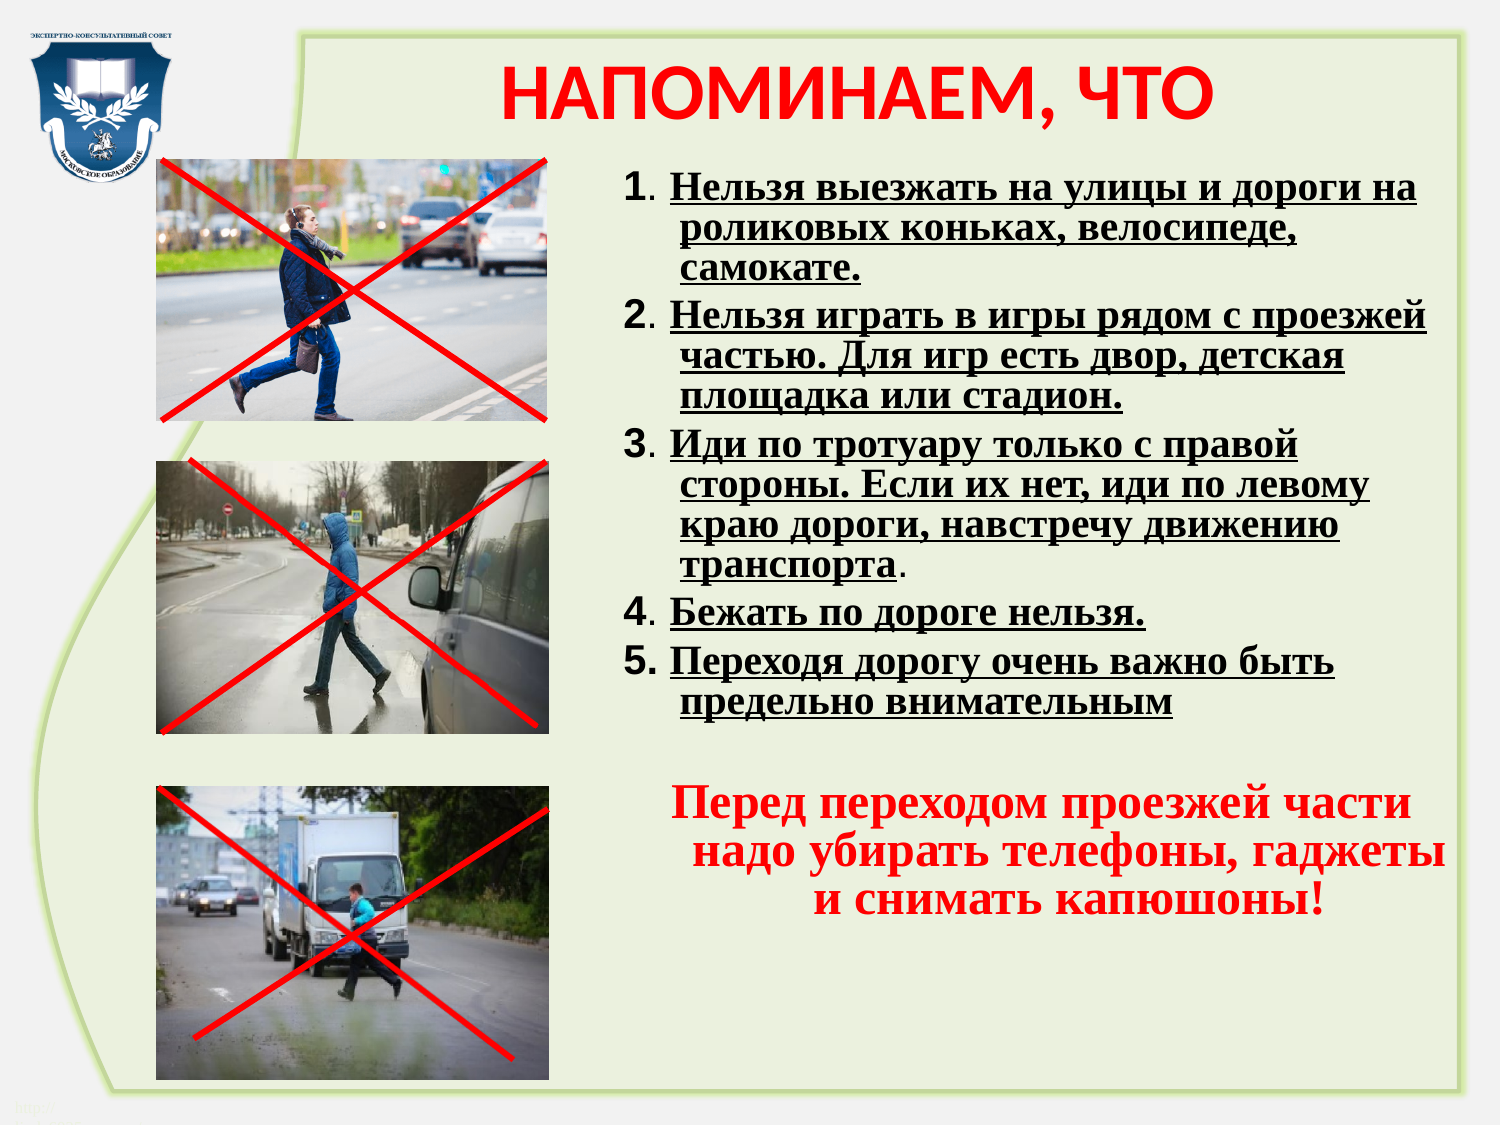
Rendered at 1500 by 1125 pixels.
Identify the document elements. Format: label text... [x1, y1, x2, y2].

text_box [161, 159, 547, 421]
picture [29, 29, 172, 421]
list 1. Нельзя выезжать на улицы и дороги на роликовых коньках, велосипеде, самокате. 2. Нельзя играть в игры рядом с проезжей частью. Для игр есть двор, детская площадка или стадион. 3. Иди по тротуару только с правой стороны. Если их нет, иди по левому краю дороги, навстречу движению транспорта. 4. Бежать по дороге нельзя. 5. Переходя дорогу очень важно быть предельно внимательным Перед переходом проезжей части надо убирать телефоны, гаджеты и снимать капюшоны! [608, 160, 1475, 1083]
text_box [161, 461, 547, 734]
picture [156, 784, 549, 1080]
picture [186, 456, 539, 461]
picture [156, 461, 161, 734]
title НАПОМИНАЕМ, ЧТО [253, 30, 1463, 144]
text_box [193, 808, 549, 1039]
